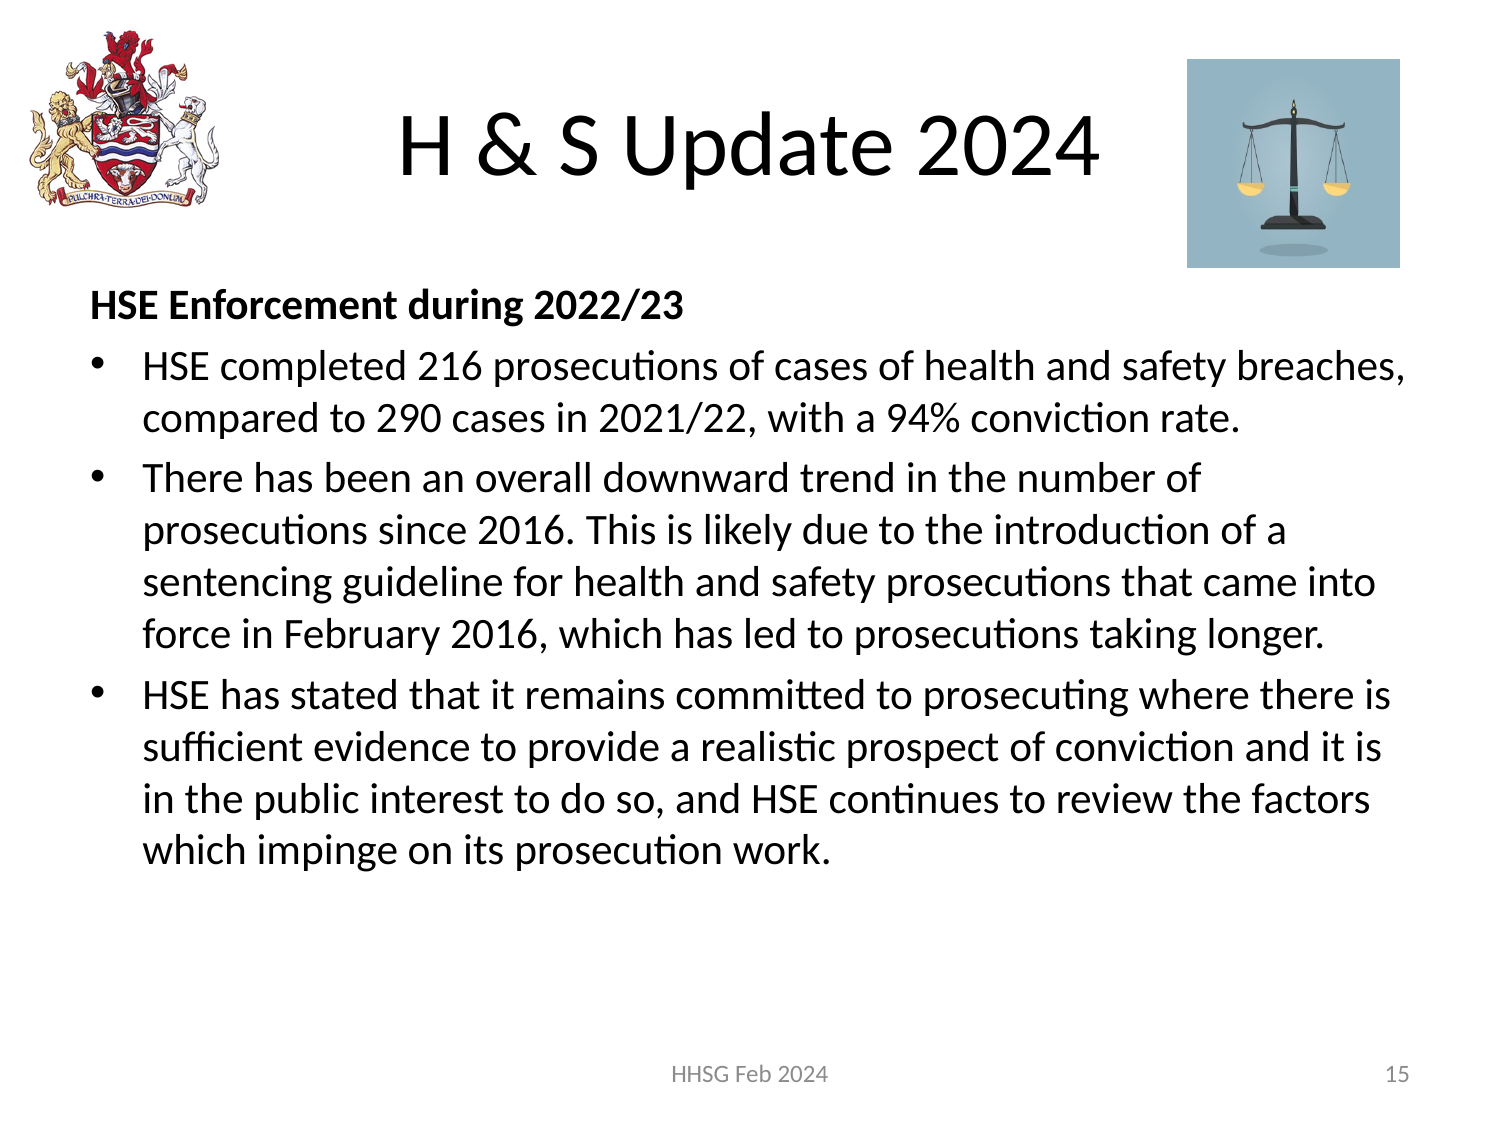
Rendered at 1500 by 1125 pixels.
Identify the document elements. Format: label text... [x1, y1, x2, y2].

slide_number 15 [1074, 1042, 1425, 1103]
picture [1186, 59, 1400, 268]
title H & S Update 2024 [223, 45, 1425, 208]
list HSE Enforcement during 2022/23 HSE completed 216 prosecutions of cases of health and safety breaches, compared to 290 cases in 2021/22, with a 94% conviction rate. There has been an overall downward trend in the number of prosecutions since 2016. This is likely due to the introduction of a sentencing guideline for health and safety prosecutions that came into force in February 2016, which has led to prosecutions taking longer. HSE has stated that it remains committed to prosecuting where there is sufficient evidence to provide a realistic prospect of conviction and it is in the public interest to do so, and HSE continues to review the factors which impinge on its prosecution work. [75, 208, 1425, 1024]
footer HHSG Feb 2024 [512, 1042, 988, 1103]
picture [29, 29, 219, 209]
